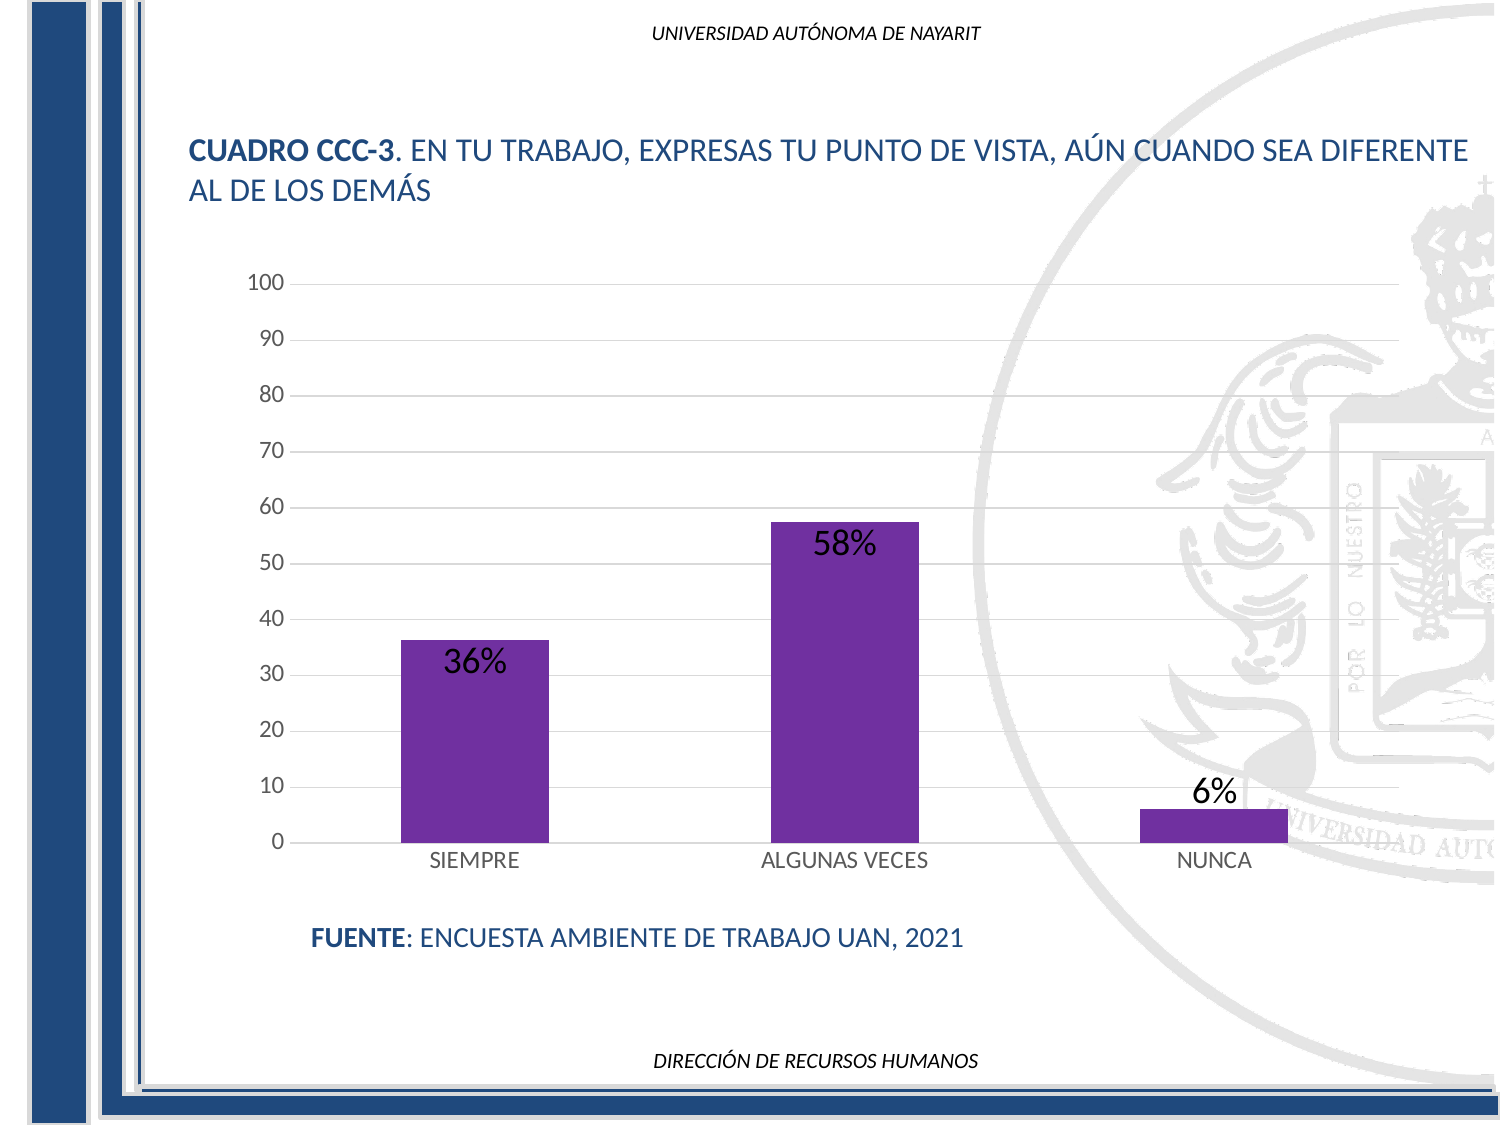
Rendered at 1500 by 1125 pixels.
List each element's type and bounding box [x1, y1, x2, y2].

text_box [29, 0, 1500, 1125]
chart [222, 259, 1424, 888]
